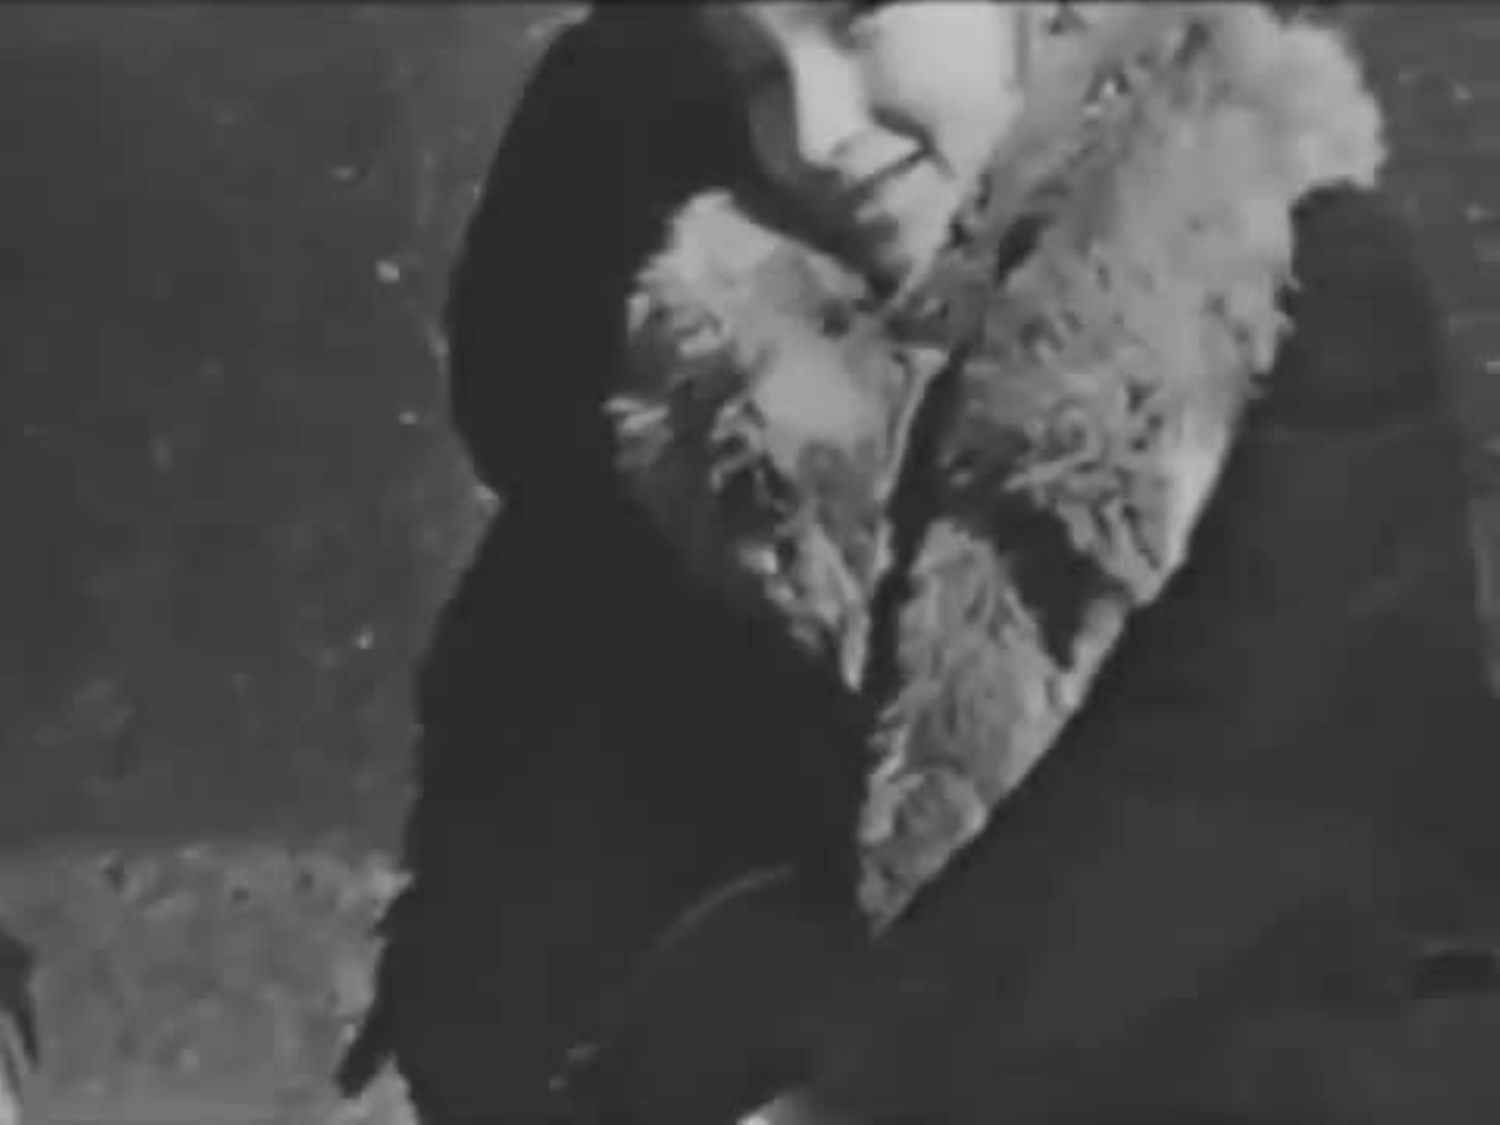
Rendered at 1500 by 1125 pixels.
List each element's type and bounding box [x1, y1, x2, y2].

list [0, 0, 1500, 1125]
